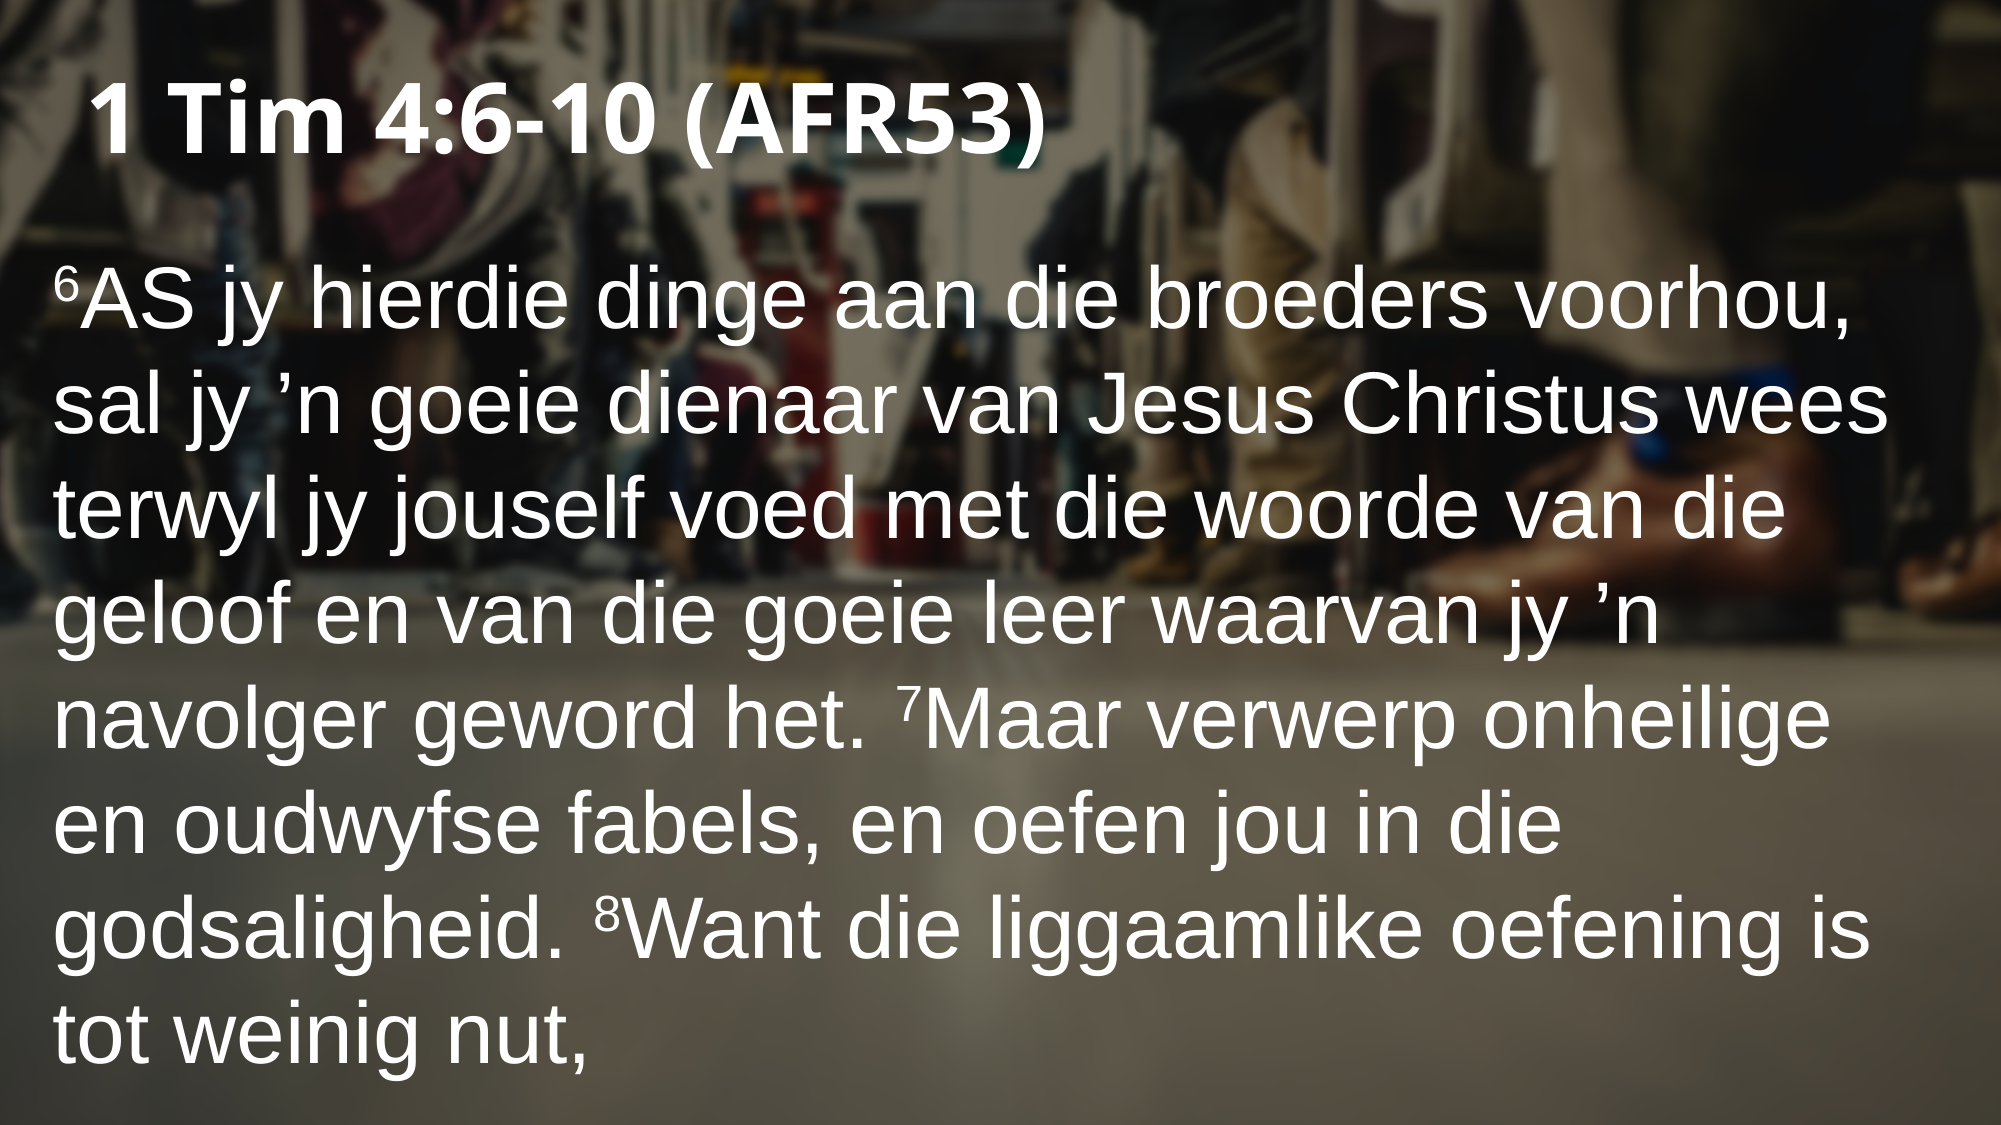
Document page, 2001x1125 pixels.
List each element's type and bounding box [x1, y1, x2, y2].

text_box [0, 0, 2000, 1125]
